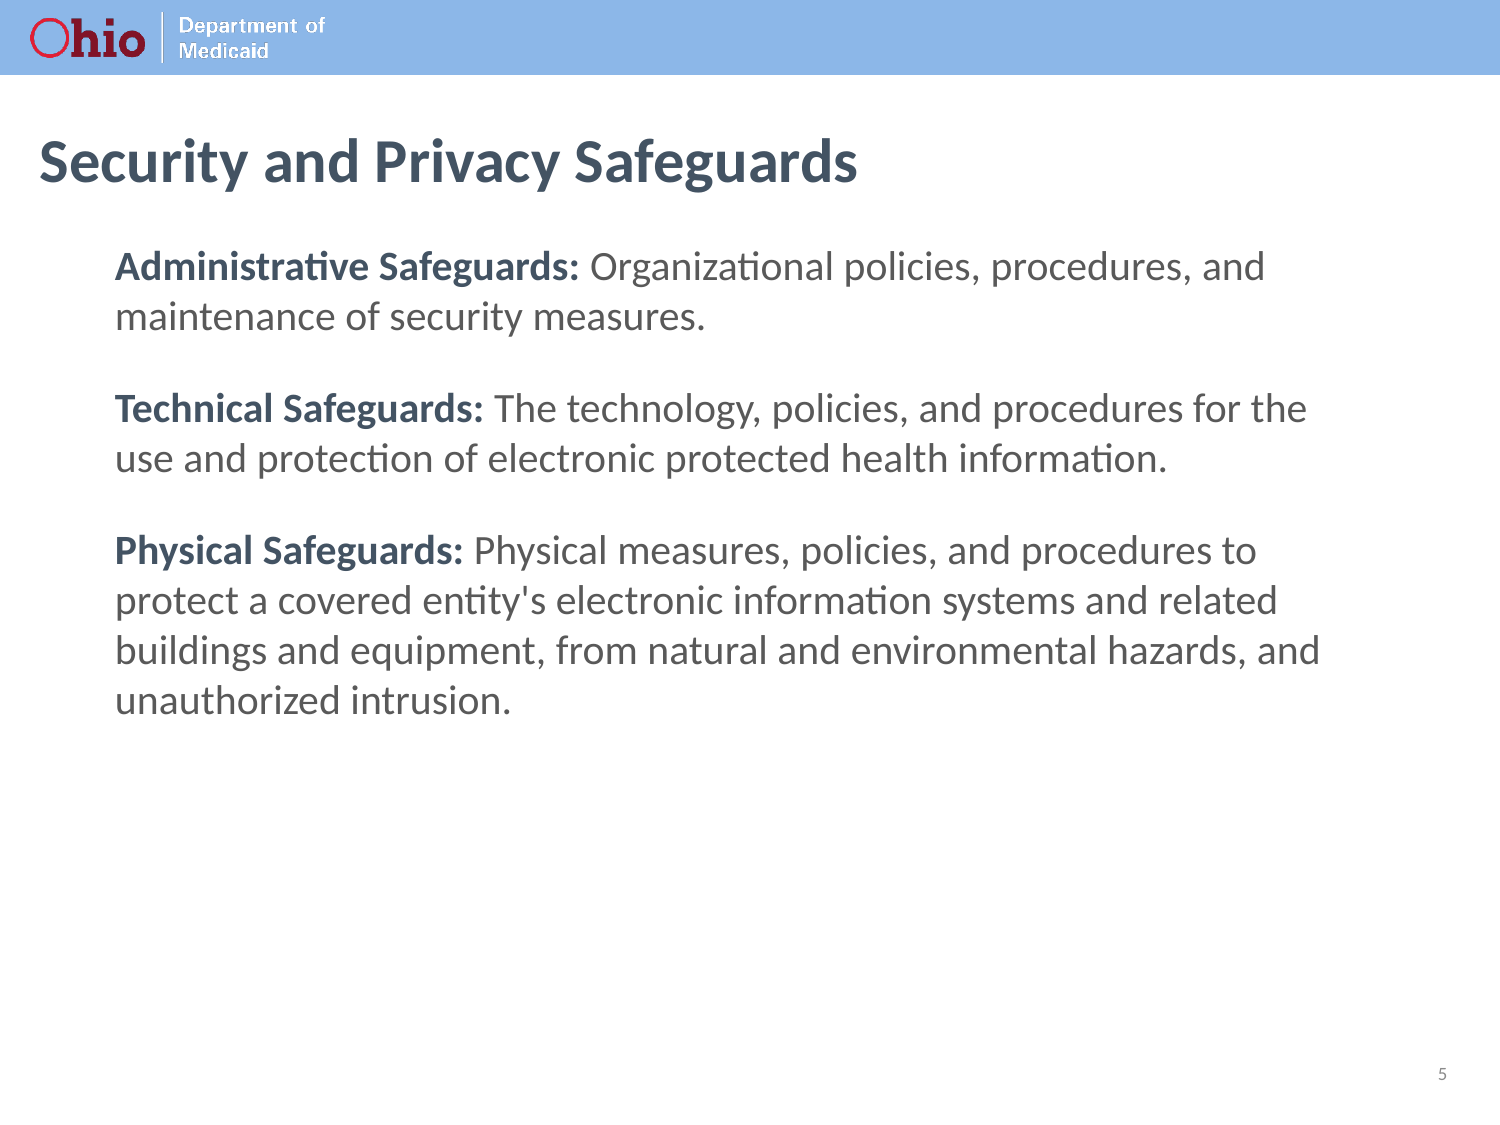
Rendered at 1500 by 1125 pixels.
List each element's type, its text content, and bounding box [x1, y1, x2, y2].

list Administrative Safeguards: Organizational policies, procedures, and maintenance of security measures. Technical Safeguards: The technology, policies, and procedures for the use and protection of electronic protected health information. Physical Safeguards: Physical measures, policies, and procedures to protect a covered entity's electronic information systems and related buildings and equipment, from natural and environmental hazards, and unauthorized intrusion. [99, 231, 1363, 1037]
slide_number 5 [1112, 1042, 1463, 1103]
picture [30, 12, 325, 63]
title Security and Privacy Safeguards [24, 112, 1475, 225]
